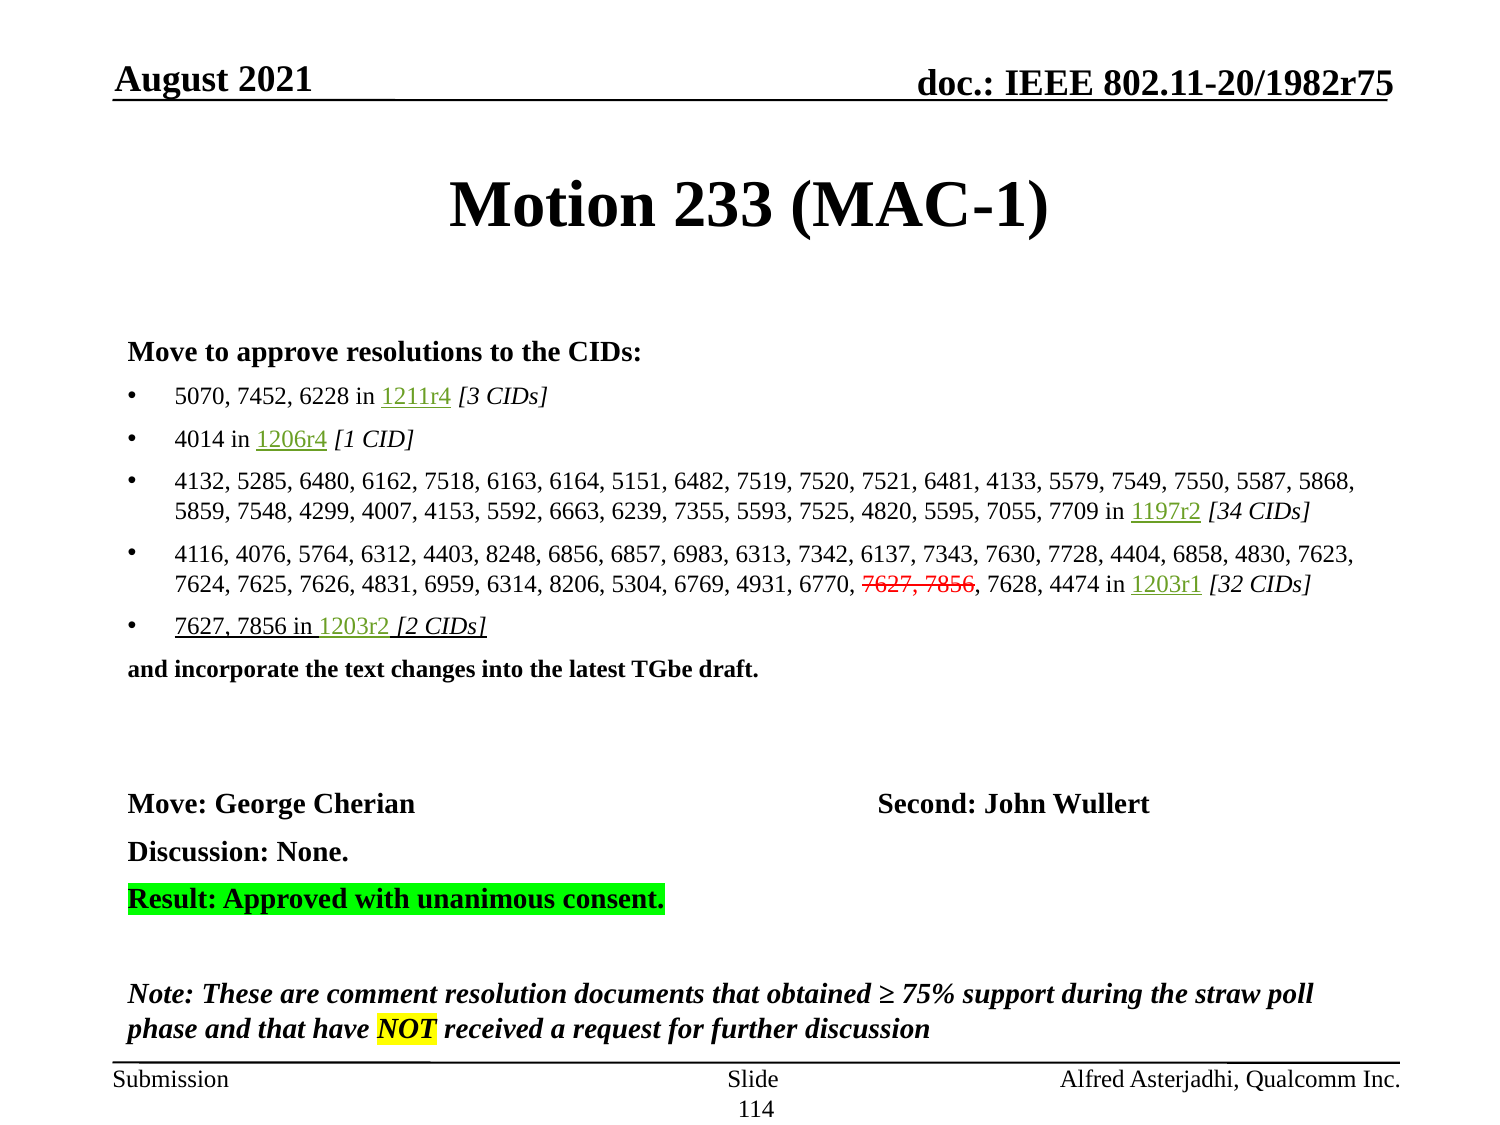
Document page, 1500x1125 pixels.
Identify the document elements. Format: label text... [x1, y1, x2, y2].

footer Alfred Asterjadhi, Qualcomm Inc. [878, 1061, 1402, 1093]
title Motion 233 (MAC-1) [112, 112, 1388, 288]
slide_number Slide 114 [712, 1061, 800, 1123]
list Move to approve resolutions to the CIDs: 5070, 7452, 6228 in 1211r4 [3 CIDs] 4014 in 1206r4 [1 CID] 4132, 5285, 6480, 6162, 7518, 6163, 6164, 5151, 6482, 7519, 7520, 7521, 6481, 4133, 5579, 7549, 7550, 5587, 5868, 5859, 7548, 4299, 4007, 4153, 5592, 6663, 6239, 7355, 5593, 7525, 4820, 5595, 7055, 7709 in 1197r2 [34 CIDs] 4116, 4076, 5764, 6312, 4403, 8248, 6856, 6857, 6983, 6313, 7342, 6137, 7343, 7630, 7728, 4404, 6858, 4830, 7623, 7624, 7625, 7626, 4831, 6959, 6314, 8206, 5304, 6769, 4931, 6770, 7627, 7856, 7628, 4474 in 1203r1 [32 CIDs] 7627, 7856 in 1203r2 [2 CIDs] and incorporate the text changes into the latest TGbe draft. Move: George Cherian Second: John Wullert Discussion: None. Result: Approved with unanimous consent. Note: These are comment resolution documents that obtained ≥ 75% support during the straw poll phase and that have NOT received a request for further discussion [112, 324, 1388, 1063]
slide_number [114, 54, 423, 100]
